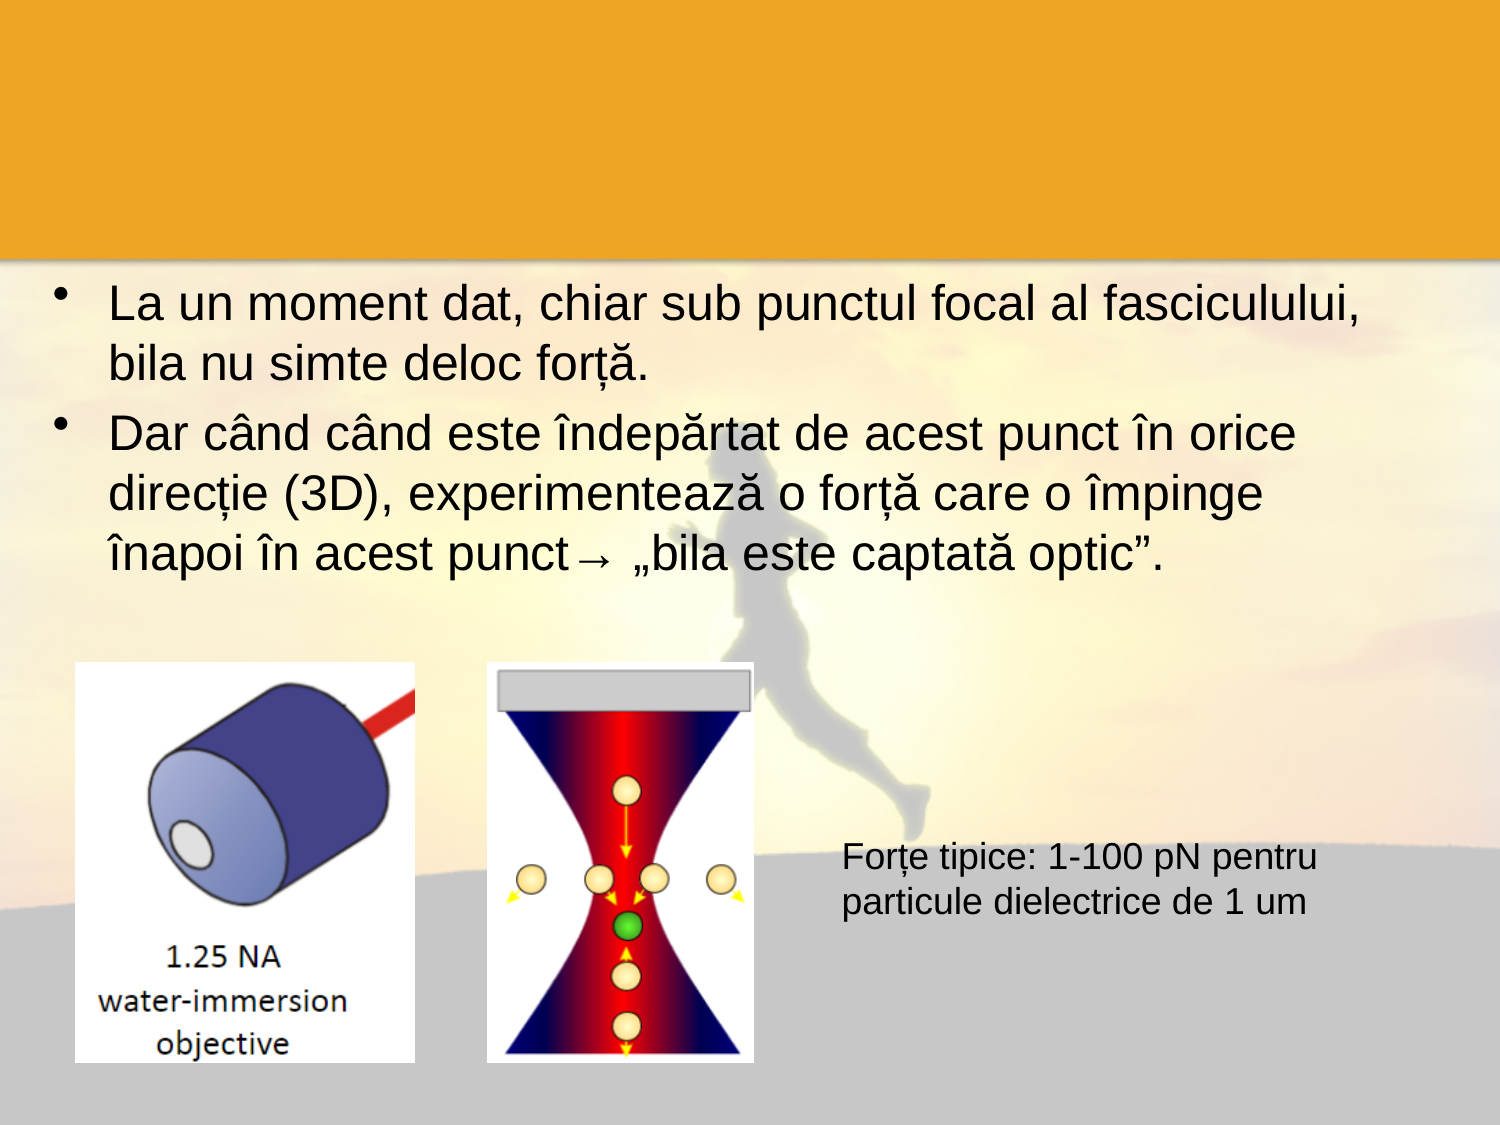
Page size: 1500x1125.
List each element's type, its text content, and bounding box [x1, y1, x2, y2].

text_box ​Forțe tipice: 1-100 pN pentru particule dielectrice de 1 um [826, 824, 1461, 930]
list La un moment dat, chiar sub punctul focal al fasciculului, bila nu simte deloc forță. Dar când când este îndepărtat de acest punct în orice direcție (3D), experimentează o forță care o împinge înapoi în acest punct→ „bila este captată optic”​. [37, 262, 1388, 1005]
picture [0, 0, 1500, 1125]
